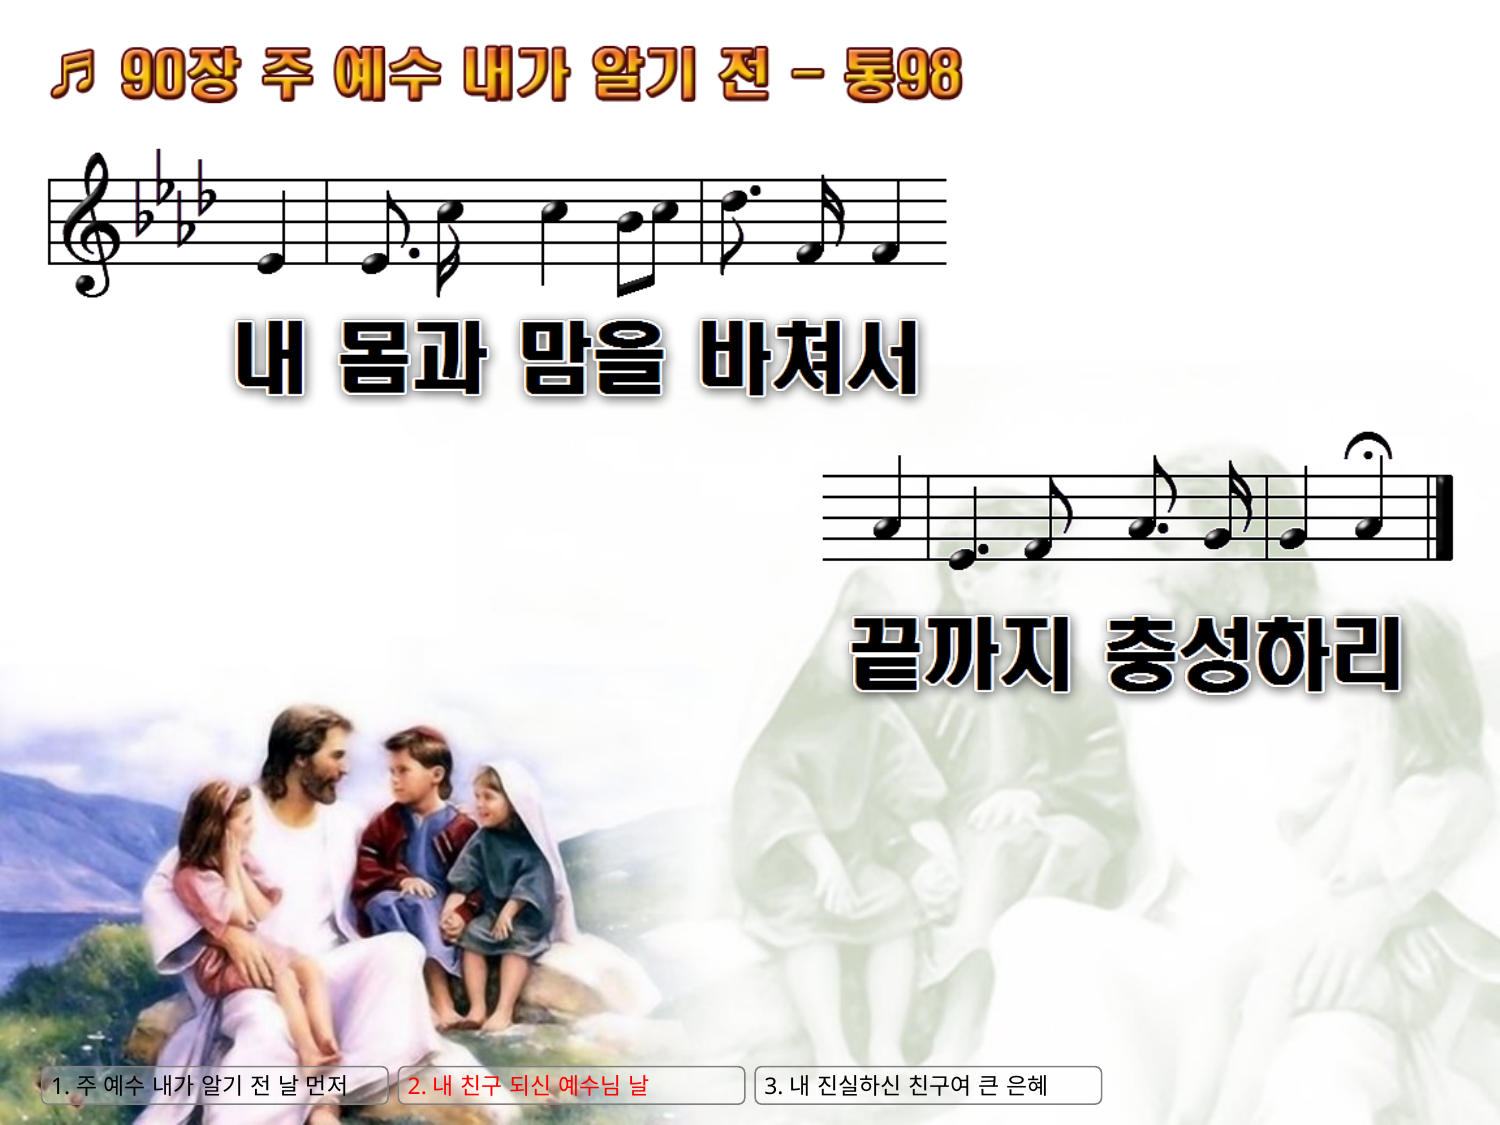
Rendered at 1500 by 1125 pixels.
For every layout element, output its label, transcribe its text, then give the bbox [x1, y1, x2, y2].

text_box 2.내 친구 되신 예수님 날 [398, 1066, 745, 1105]
picture [0, 0, 1500, 1125]
text_box 3.내 진실하신 친구여 큰 은혜 [755, 1066, 1102, 1105]
text_box 1.주 예수 내가 알기 전 날 먼저 [41, 1066, 389, 1105]
